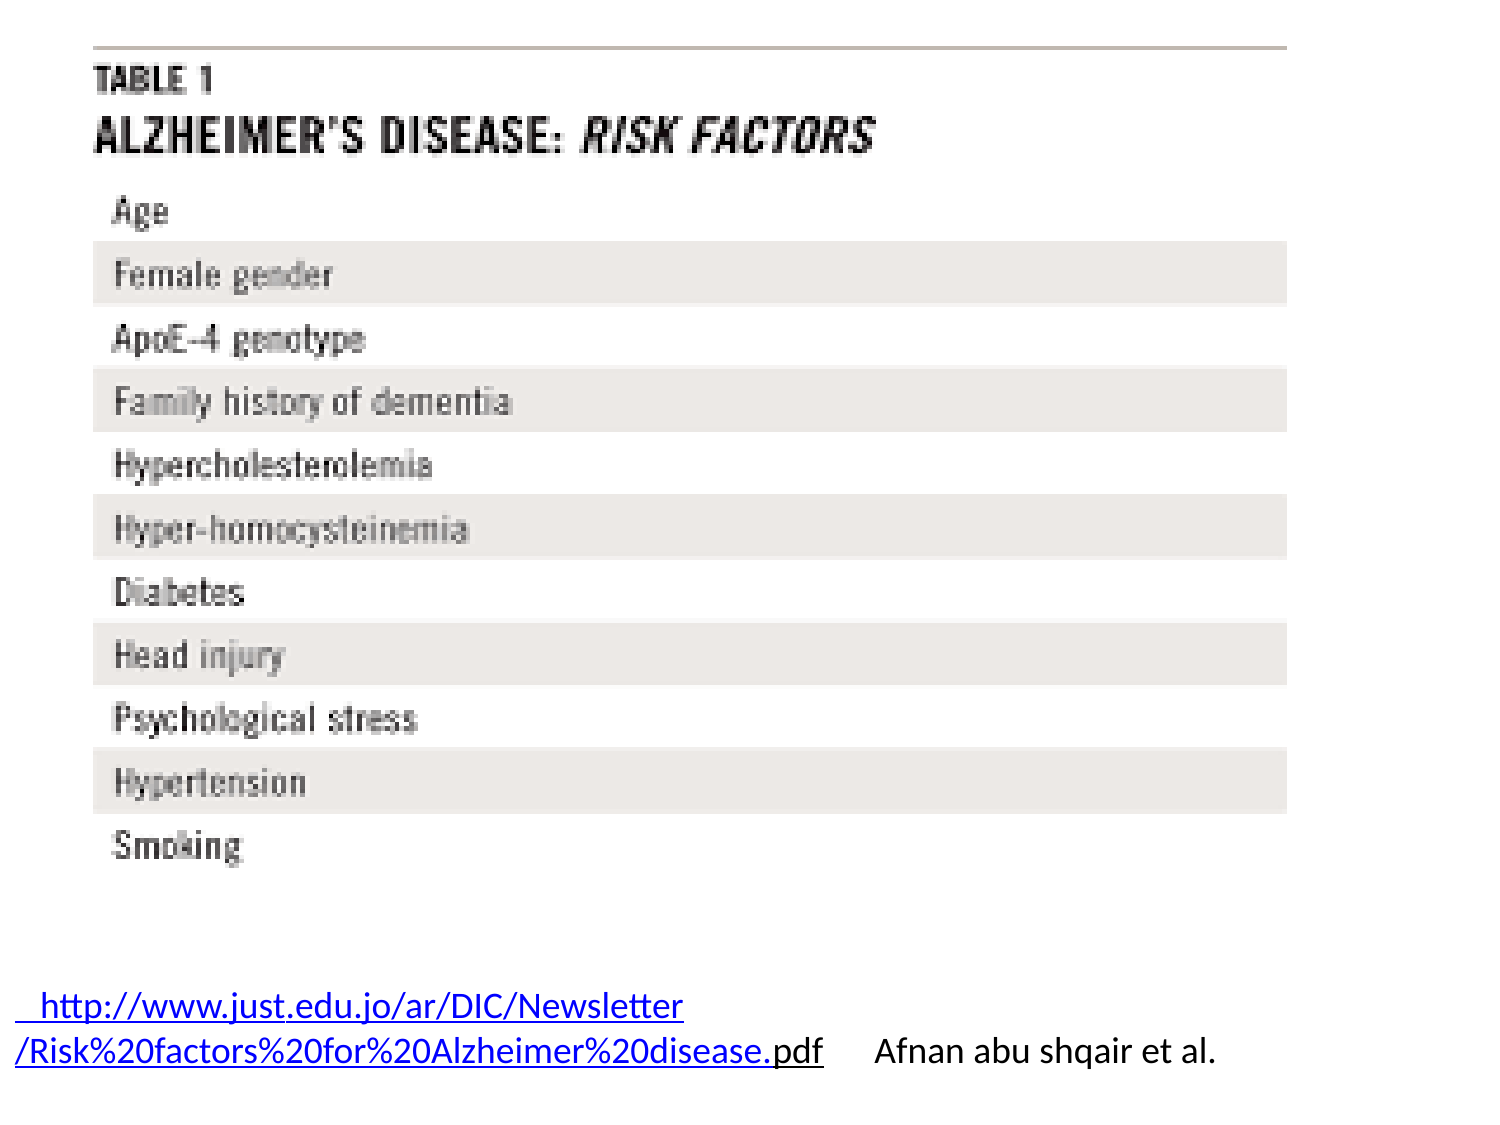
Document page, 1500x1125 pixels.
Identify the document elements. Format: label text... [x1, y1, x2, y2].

text_box http://www.just.edu.jo/ar/DIC/Newsletter/Risk%20factors%20for%20Alzheimer%20disease.pdf Afnan abu shqair et al. [0, 973, 1418, 1079]
picture [93, 46, 1297, 868]
